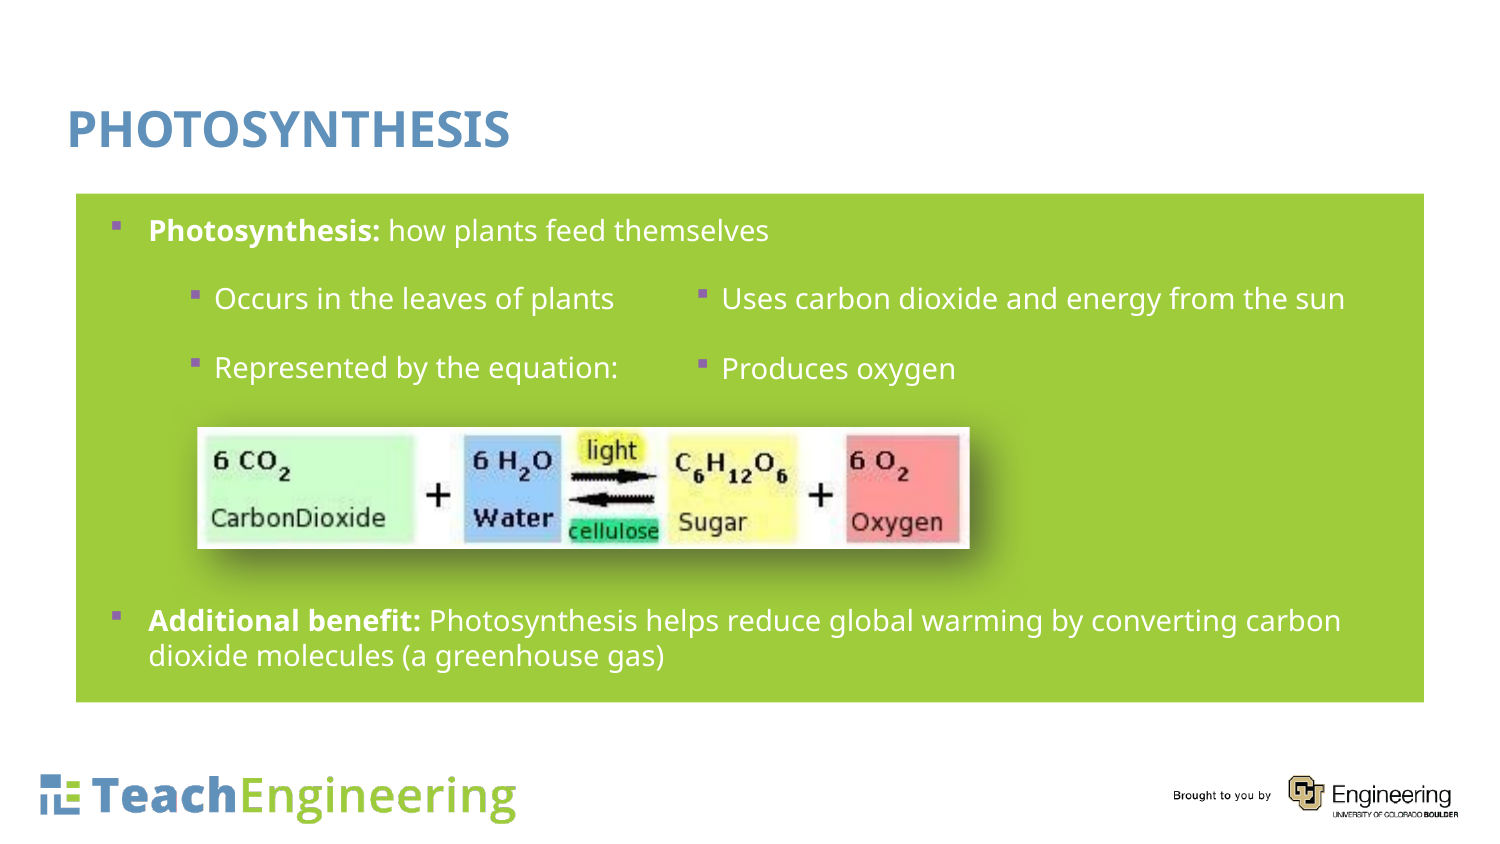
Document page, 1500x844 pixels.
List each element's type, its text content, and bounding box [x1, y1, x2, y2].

text_box Photosynthesis: how plants feed themselves Occurs in the leaves of plants Represented by the equation: Additional benefit: Photosynthesis helps reduce global warming by converting carbon dioxide molecules (a greenhouse gas) [76, 197, 1424, 703]
picture [24, 762, 1476, 830]
title PHOTOSYNTHESIS [51, 72, 1449, 167]
text_box Uses carbon dioxide and energy from the sun Produces oxygen [583, 272, 1395, 428]
text_box [74, 192, 1426, 704]
picture [197, 427, 970, 549]
